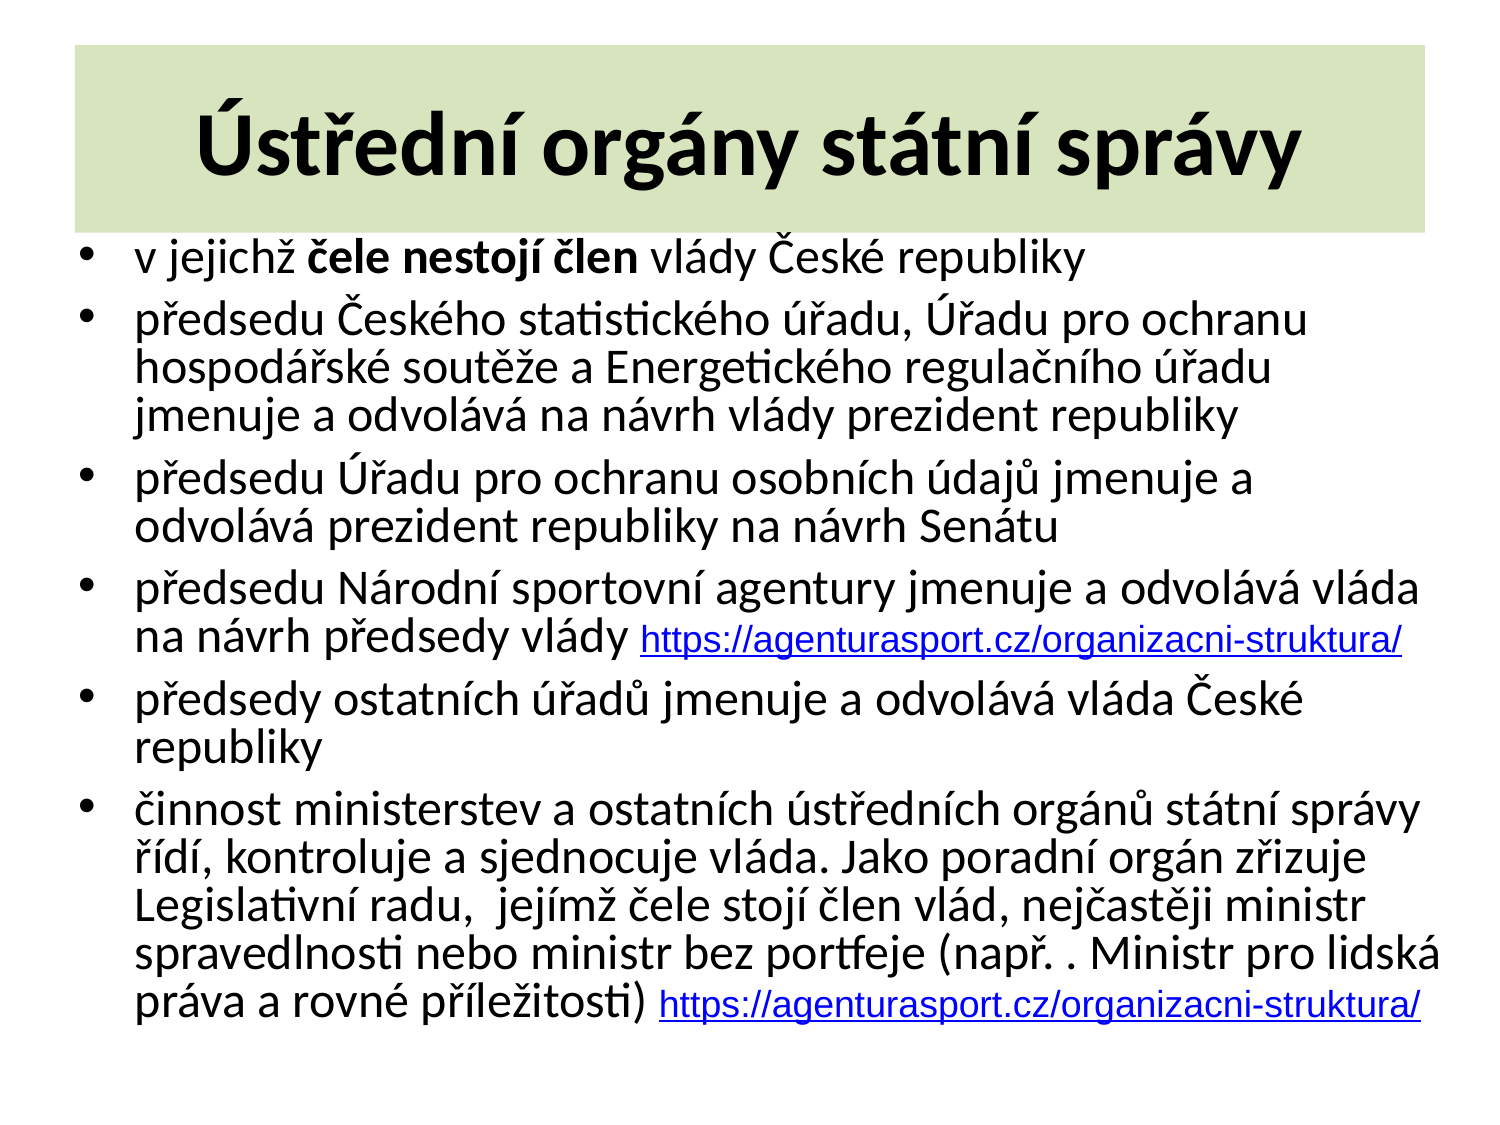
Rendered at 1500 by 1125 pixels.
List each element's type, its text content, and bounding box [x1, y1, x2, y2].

text_box Ústřední orgány státní správy [74, 45, 1425, 227]
text_box v jejichž čele nestojí člen vlády České republiky předsedu Českého statistického úřadu, Úřadu pro ochranu hospodářské soutěže a Energetického regulačního úřadu jmenuje a odvolává na návrh vlády prezident republiky předsedu Úřadu pro ochranu osobních údajů jmenuje a odvolává prezident republiky na návrh Senátu předsedu Národní sportovní agentury jmenuje a odvolává vláda na návrh předsedy vlády https://agenturasport.cz/organizacni-struktura/ předsedy ostatních úřadů jmenuje a odvolává vláda České republiky činnost ministerstev a ostatních ústředních orgánů státní správy řídí, kontroluje a sjednocuje vláda. Jako poradní orgán zřizuje Legislativní radu, jejímž čele stojí člen vlád, nejčastěji ministr spravedlnosti nebo ministr bez portfeje (např. . Ministr pro lidská práva a rovné příležitosti) https://agenturasport.cz/organizacni-struktura/ [64, 227, 1459, 1094]
